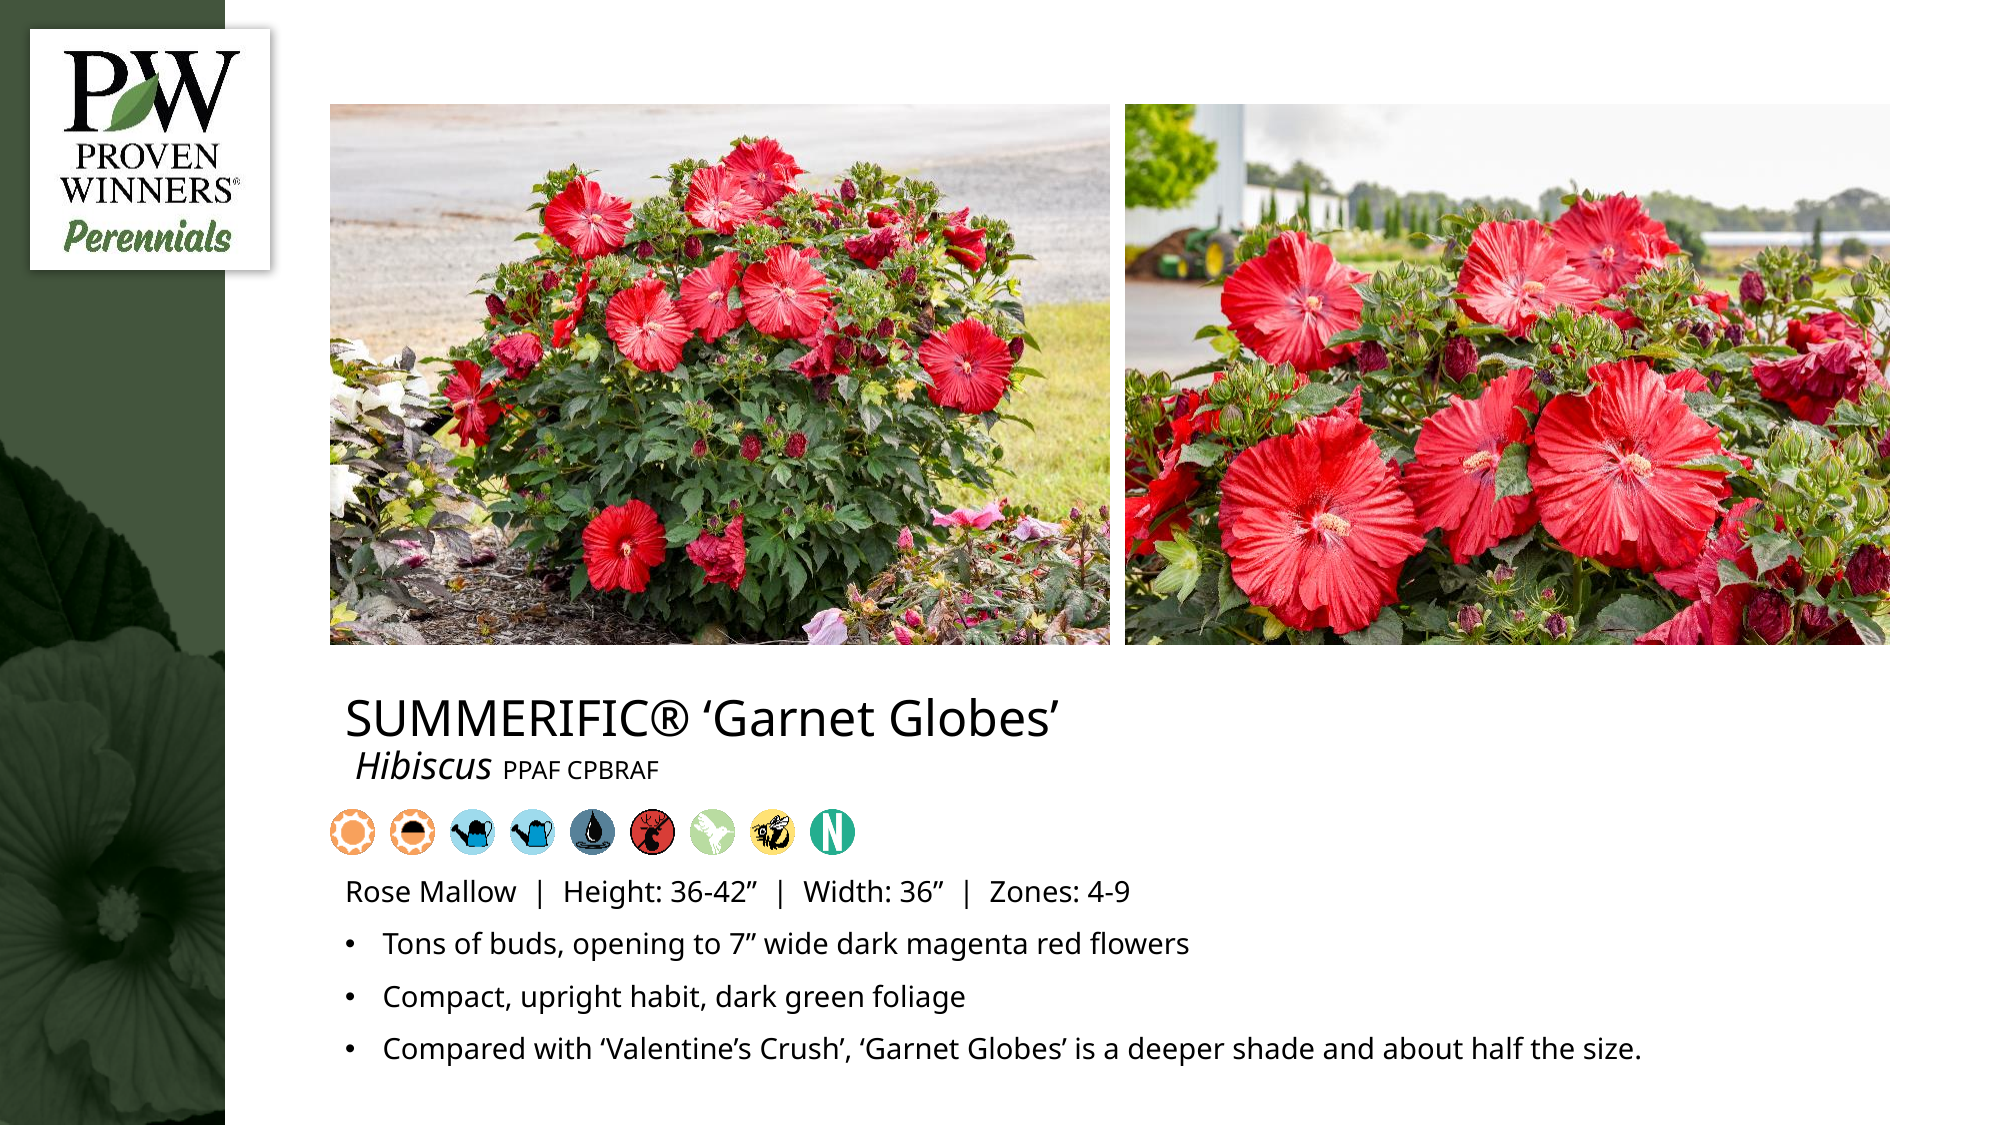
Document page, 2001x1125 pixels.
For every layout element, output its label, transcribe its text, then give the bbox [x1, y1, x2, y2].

picture [809, 809, 856, 856]
picture [1124, 104, 1891, 646]
picture [329, 809, 375, 856]
picture [0, 0, 271, 1125]
picture [689, 809, 736, 856]
picture [449, 809, 496, 856]
picture [749, 809, 796, 856]
picture [329, 104, 1111, 646]
title SUMMERIFIC® ‘Garnet Globes’ Hibiscus PPAF CPBRAF [330, 660, 1890, 795]
picture [569, 809, 616, 856]
picture [629, 809, 676, 856]
list Rose Mallow | Height: 36-42” | Width: 36” | Zones: 4-9 Tons of buds, opening to 7” wide dark magenta red flowers​ Compact, upright habit, dark green foliage​ Compared with ‘Valentine’s Crush’, ‘Garnet Globes’ is a deeper shade and about half the size.​ [330, 870, 1890, 1080]
picture [389, 809, 435, 856]
picture [509, 809, 556, 856]
